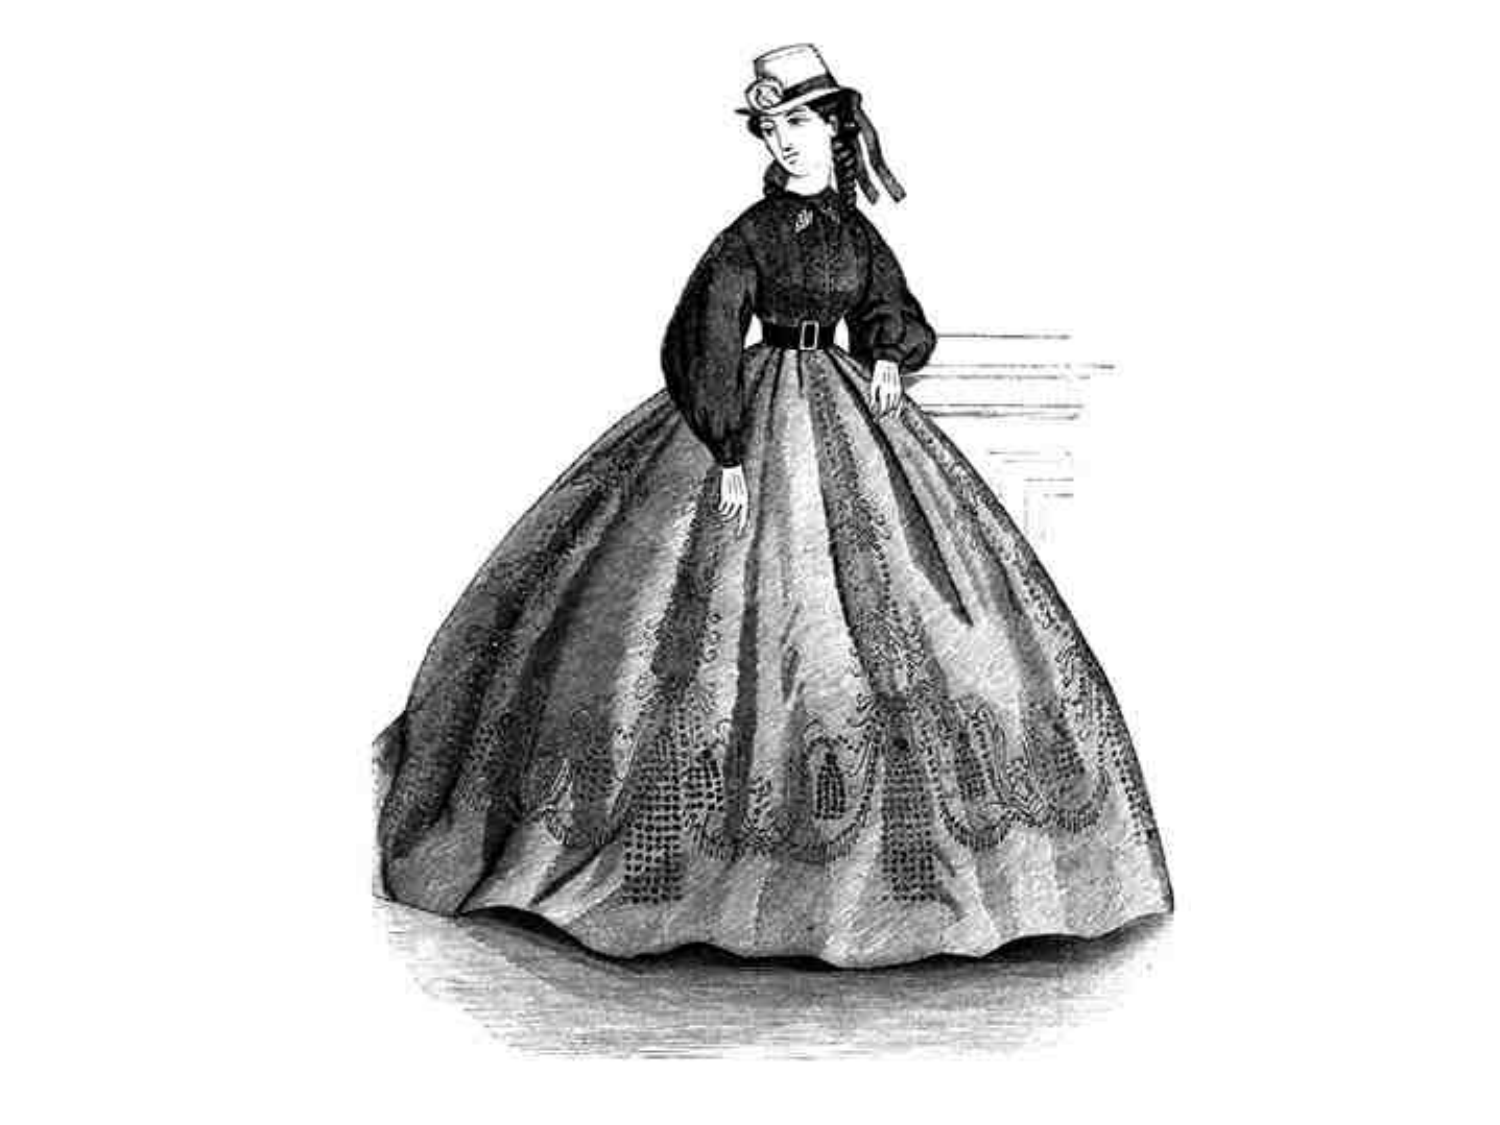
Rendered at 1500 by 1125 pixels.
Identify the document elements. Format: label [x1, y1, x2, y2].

picture [356, 27, 1191, 1074]
